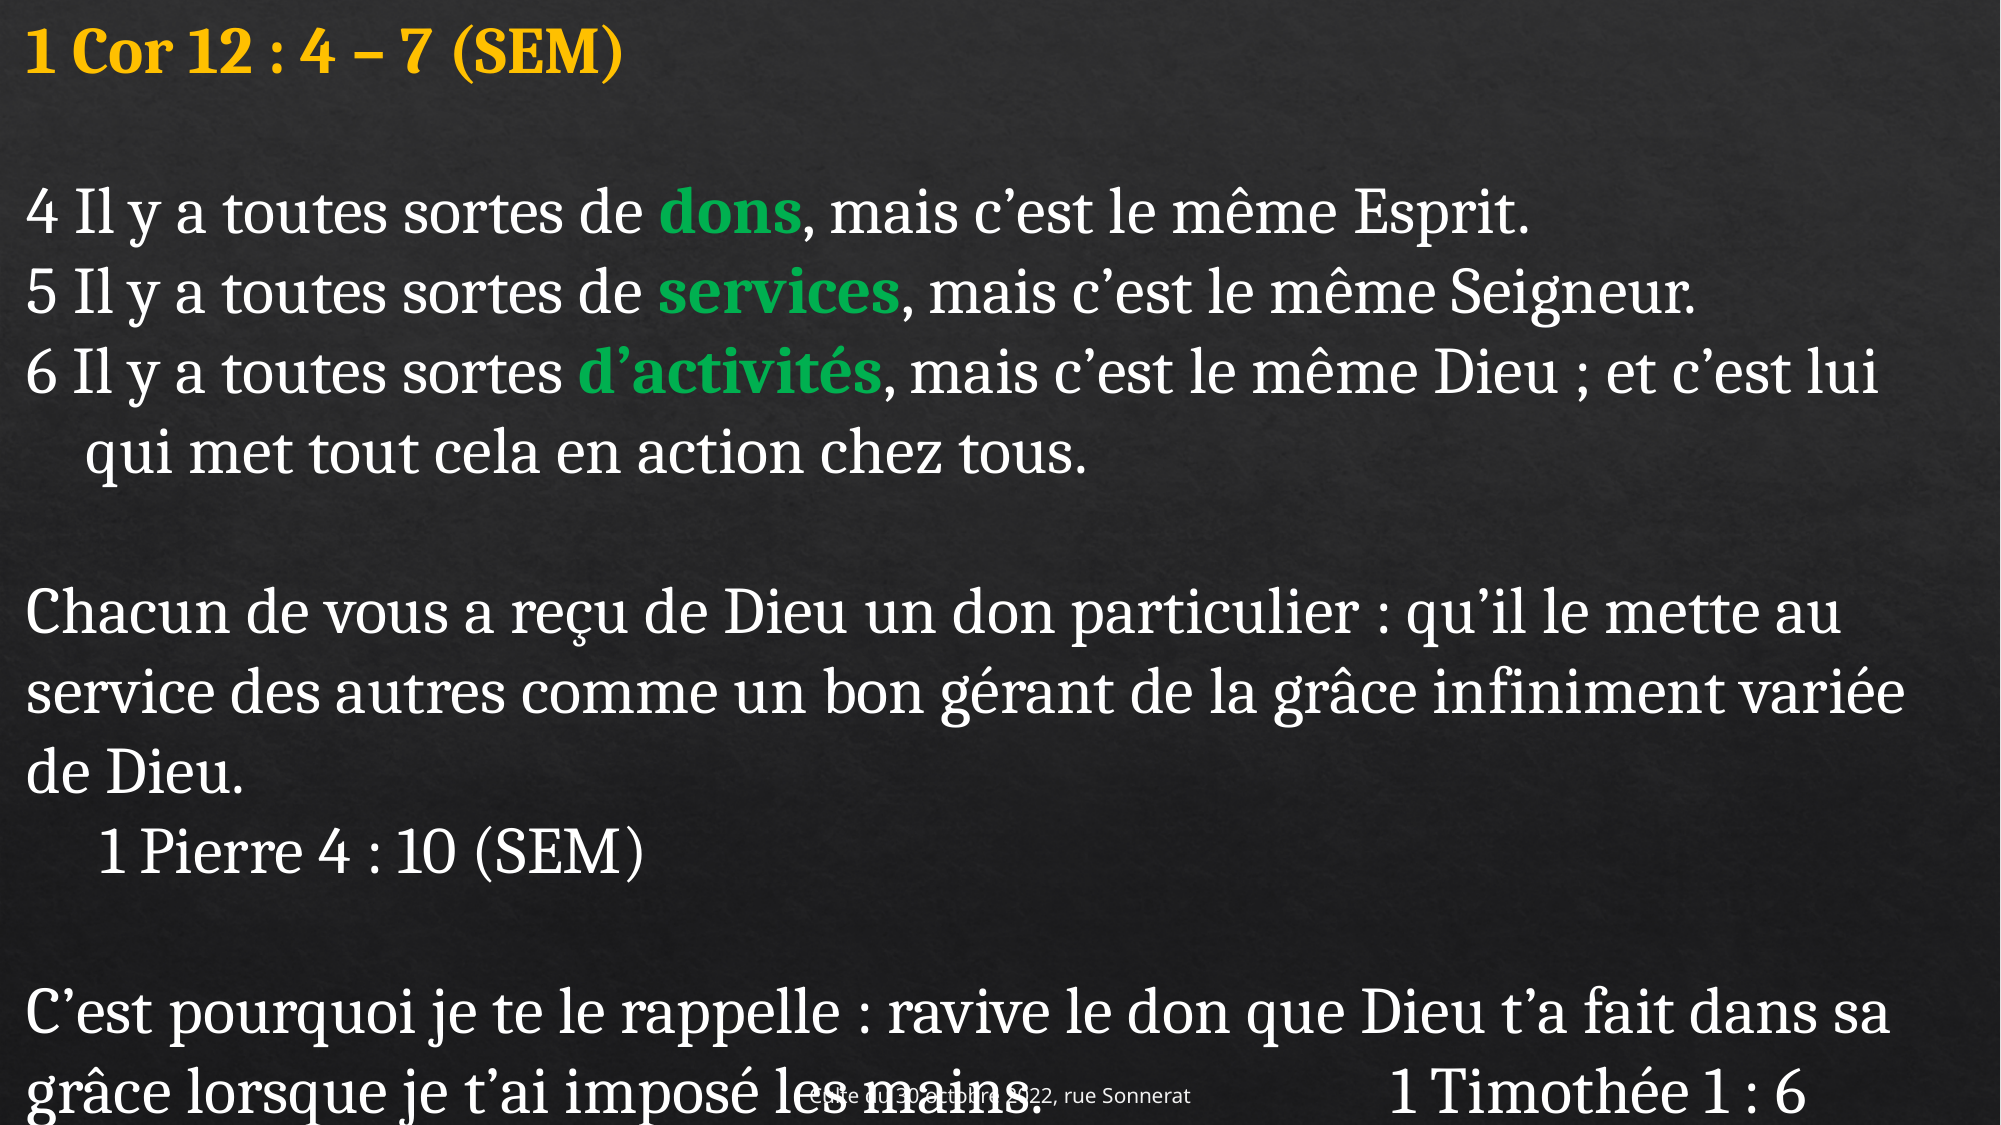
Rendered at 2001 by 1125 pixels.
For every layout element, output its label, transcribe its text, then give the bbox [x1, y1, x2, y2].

text_box 1 Cor 12 : 4 – 7 (SEM) 4 Il y a toutes sortes de dons, mais c’est le même Esprit. 5 Il y a toutes sortes de services, mais c’est le même Seigneur. 6 Il y a toutes sortes d’activités, mais c’est le même Dieu ; et c’est lui qui met tout cela en action chez tous. Chacun de vous a reçu de Dieu un don particulier : qu’il le mette au service des autres comme un bon gérant de la grâce infiniment variée de Dieu. 1 Pierre 4 : 10 (SEM) C’est pourquoi je te le rappelle : ravive le don que Dieu t’a fait dans sa grâce lorsque je t’ai imposé les mains. 1 Timothée 1 : 6 (SEM). [12, 0, 2000, 1125]
